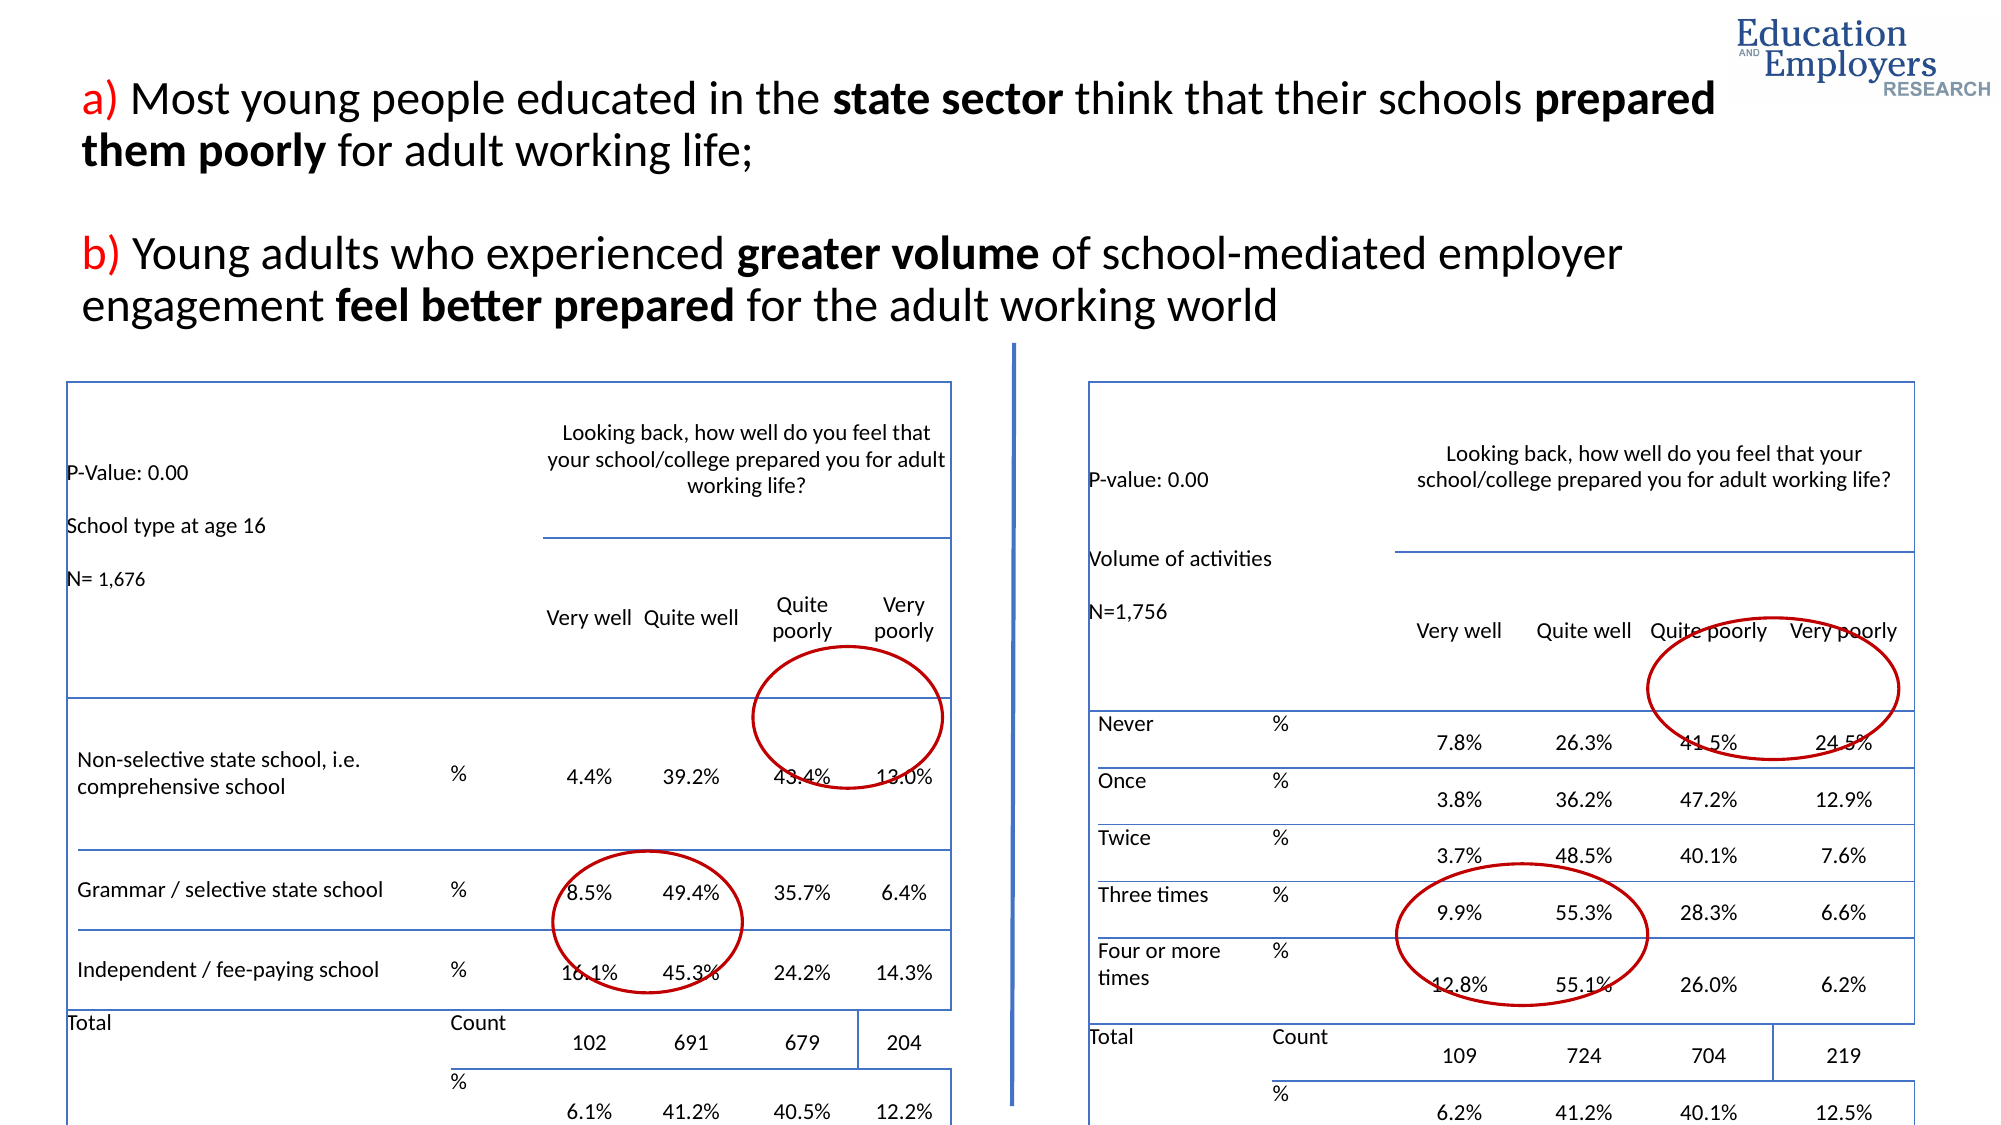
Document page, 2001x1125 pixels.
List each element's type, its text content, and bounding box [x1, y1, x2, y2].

table_cell [68, 699, 78, 1009]
table_cell 12.2% [858, 1070, 950, 1125]
table_cell 24.5% [1773, 712, 1914, 767]
table_cell Total [68, 1011, 451, 1125]
table_header Looking back, how well do you feel that your school/college prepared you for adult working life? [1395, 383, 1914, 551]
table_cell Very poorly [858, 539, 950, 697]
table_cell Very well [1395, 553, 1524, 710]
table_cell 12.9% [1773, 769, 1914, 824]
table_cell 6.4% [858, 851, 950, 929]
table_cell 219 [1774, 1025, 1914, 1080]
table_cell Count [451, 1011, 543, 1068]
table_cell 6.2% [1773, 939, 1914, 1023]
table_cell Once [1098, 769, 1272, 824]
table_cell 41.2% [636, 1070, 747, 1125]
table_cell % [1272, 882, 1395, 937]
table_cell 102 [543, 1011, 636, 1068]
table_cell Very poorly [1773, 553, 1914, 710]
table_cell % [451, 851, 543, 929]
table_cell 26.0% [1645, 939, 1773, 1023]
table_cell 40.1% [1645, 825, 1773, 881]
table_cell 40.1% [1645, 1082, 1773, 1125]
table_cell Four or more times [1098, 939, 1272, 1023]
table_cell 47.2% [1645, 769, 1773, 824]
table_cell Twice [1098, 825, 1272, 881]
table_cell 14.3% [858, 931, 950, 1009]
table_cell 7.8% [1395, 712, 1524, 767]
table_cell Quite poorly [747, 539, 858, 697]
table_cell 13.0% [858, 699, 950, 849]
table_cell 6.1% [543, 1070, 636, 1125]
table_cell % [451, 699, 543, 849]
table_cell 8.5% [543, 851, 633, 929]
table_cell 6.6% [1773, 882, 1914, 937]
table_cell 55.3% [1609, 882, 1645, 917]
table_cell 36.2% [1524, 769, 1645, 824]
table_header Looking back, how well do you feel that your school/college prepared you for adult working life? [543, 383, 950, 537]
table_cell 4.4% [543, 699, 636, 849]
table_cell Count [1272, 1025, 1395, 1080]
table_cell 48.5% [1524, 825, 1645, 881]
table_cell Very well [543, 539, 636, 697]
table_cell 41.5% [1645, 712, 1773, 767]
table_cell 39.2% [636, 699, 747, 849]
table_cell 3.7% [1395, 825, 1524, 881]
text_box [1396, 863, 1648, 1006]
table_cell 724 [1524, 1025, 1645, 1080]
table_cell Quite well [636, 539, 747, 697]
text_box [752, 646, 943, 789]
table_cell Never [1098, 712, 1272, 767]
table_cell 41.2% [1524, 1082, 1645, 1125]
table_cell % [1272, 825, 1395, 881]
table_cell 43.4% [747, 699, 858, 849]
table_cell [1090, 712, 1098, 1023]
text_box [1647, 617, 1899, 760]
table_cell 12.8% [1395, 939, 1524, 1023]
table_cell 24.2% [747, 931, 858, 1009]
table_cell % [1272, 939, 1395, 1023]
table_header P-value: 0.00 Volume of activities N=1,756 [1090, 383, 1395, 710]
table_cell Three times [1098, 882, 1272, 937]
table_cell 12.5% [1773, 1082, 1914, 1125]
table_cell % [1272, 769, 1395, 824]
table_cell 45.3% [636, 931, 747, 1009]
table_cell 679 [747, 1011, 857, 1068]
table_cell 16.1% [543, 931, 636, 1009]
table_cell % [1272, 1082, 1395, 1125]
table_cell 7.6% [1773, 825, 1914, 881]
table_cell Grammar / selective state school [78, 851, 451, 929]
table_cell 3.8% [1395, 769, 1524, 824]
table_cell 691 [636, 1011, 747, 1068]
table_cell Total [1090, 1025, 1272, 1125]
table_cell Quite well [1524, 553, 1645, 710]
table_cell 35.7% [747, 851, 858, 929]
title a) Most young people educated in the state sector think that their schools prepared them poorly for adult working life; b) Young adults who experienced greater volume of school-mediated employer engagement feel better prepared for the adult working world [66, 61, 1748, 343]
picture [1724, 12, 2000, 107]
table_cell 109 [1395, 1025, 1524, 1080]
table_cell 40.5% [747, 1070, 858, 1125]
table_cell 26.3% [1524, 712, 1645, 767]
table_cell 55.1% [1524, 952, 1645, 1023]
table_cell % [1272, 712, 1395, 767]
table_cell 704 [1645, 1025, 1772, 1080]
table_cell 6.2% [1395, 1082, 1524, 1125]
table_cell % [451, 1070, 543, 1125]
table_cell 9.9% [1395, 882, 1436, 937]
table_cell Non-selective state school, i.e. comprehensive school [78, 699, 451, 849]
table_cell 204 [859, 1011, 951, 1068]
table_cell Quite poorly [1645, 553, 1773, 710]
table_cell % [451, 931, 543, 1009]
table_header P-Value: 0.00 School type at age 16 N= 1,676 [68, 383, 543, 697]
text_box [552, 851, 743, 993]
table_cell Independent / fee-paying school [78, 931, 451, 1009]
table_cell 49.4% [663, 851, 747, 929]
table_cell 28.3% [1645, 882, 1773, 937]
